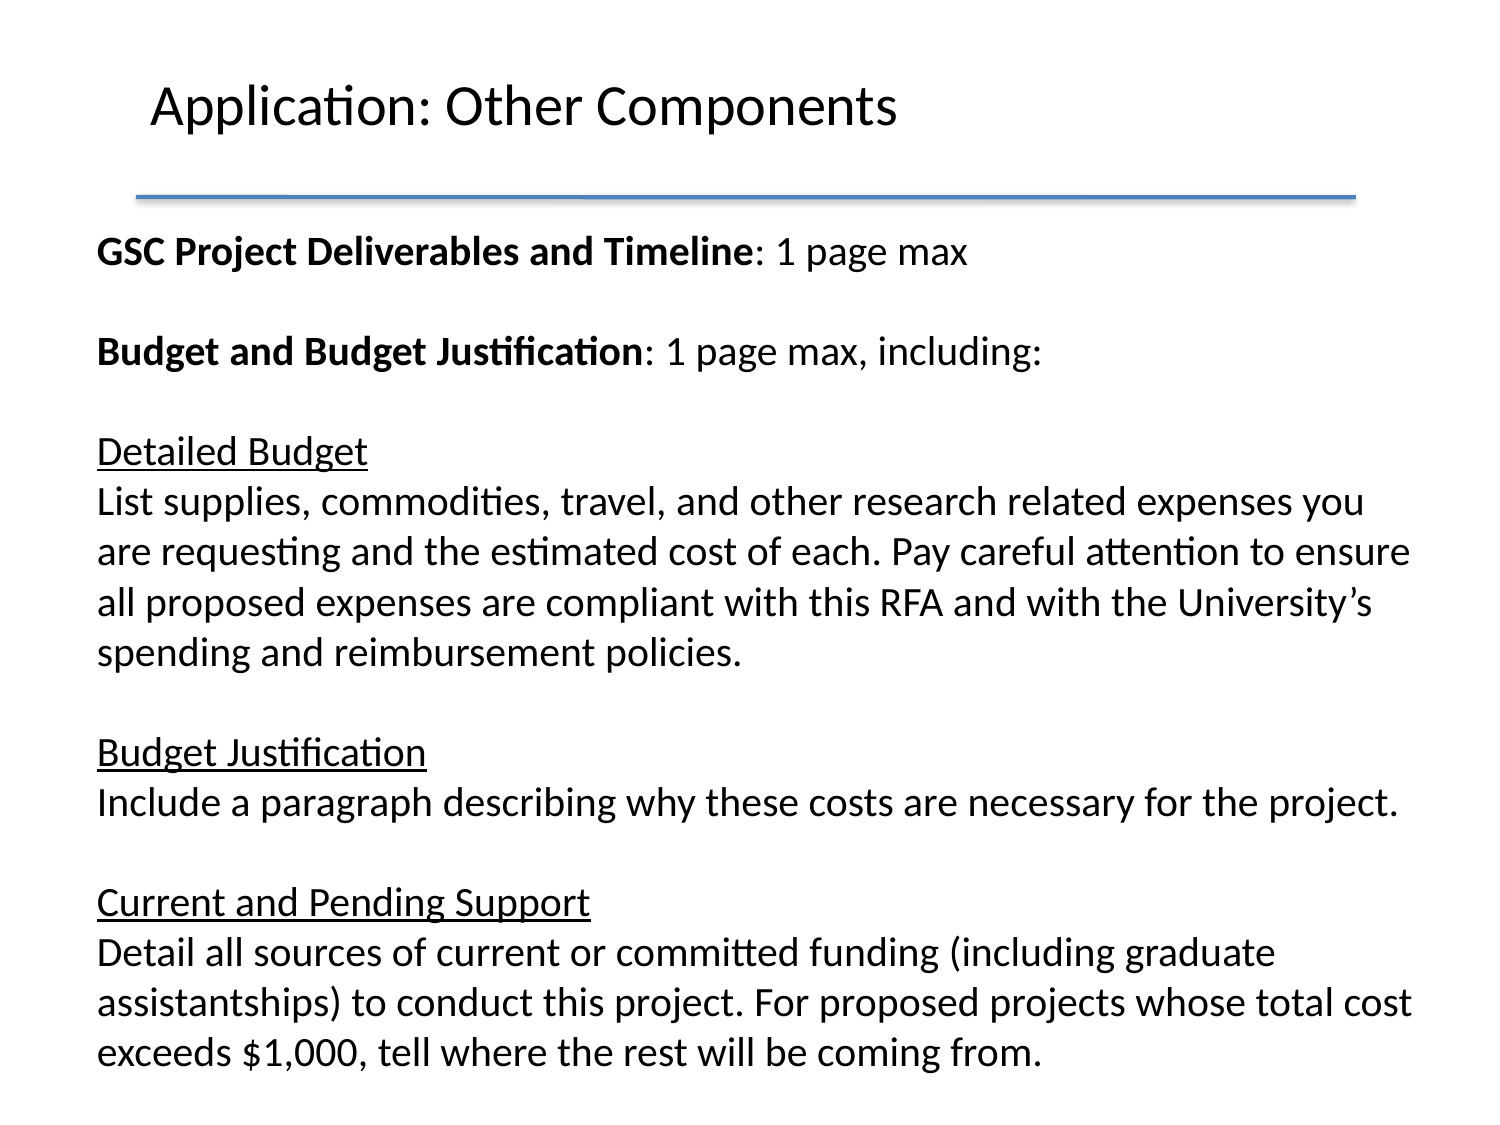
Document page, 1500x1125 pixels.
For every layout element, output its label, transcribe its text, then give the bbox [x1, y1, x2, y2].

title Application: Other Components [135, 59, 1284, 157]
text_box GSC Project Deliverables and Timeline: 1 page max Budget and Budget Justification: 1 page max, including: Detailed Budget List supplies, commodities, travel, and other research related expenses you are requesting and the estimated cost of each. Pay careful attention to ensure all proposed expenses are compliant with this RFA and with the University’s spending and reimbursement policies. Budget Justification Include a paragraph describing why these costs are necessary for the project. Current and Pending Support Detail all sources of current or committed funding (including graduate assistantships) to conduct this project. For proposed projects whose total cost exceeds $1,000, tell where the rest will be coming from. [82, 216, 1434, 1082]
